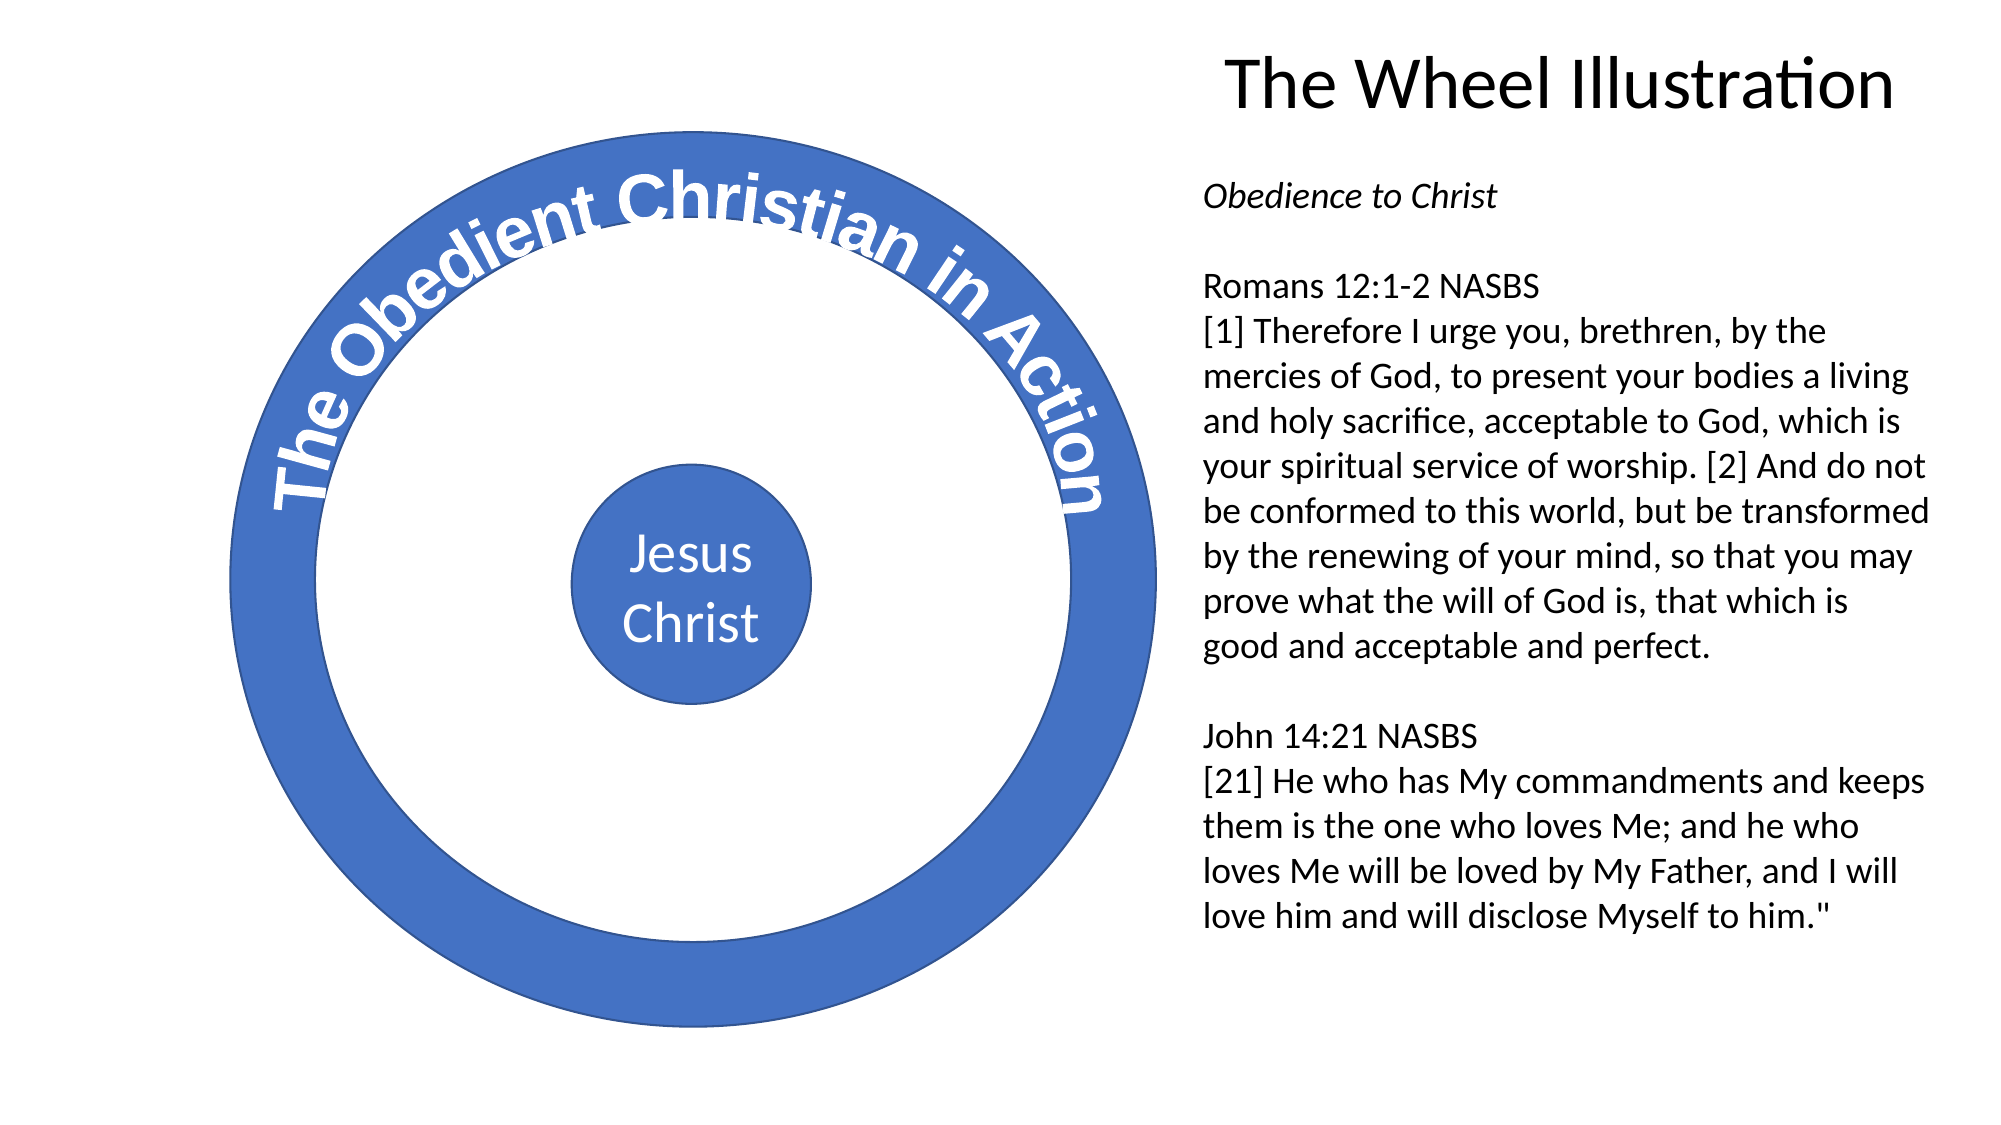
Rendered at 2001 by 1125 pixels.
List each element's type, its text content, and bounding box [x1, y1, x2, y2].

text_box The Wheel Illustration [1120, 26, 2000, 131]
text_box Obedience to Christ Romans 12:1-2 NASBS [1] Therefore I urge you, brethren, by the mercies of God, to present your bodies a living and holy sacrifice, acceptable to God, which is your spiritual service of worship. [2] And do not be conformed to this world, but be transformed by the renewing of your mind, so that you may prove what the will of God is, that which is good and acceptable and perfect. John 14:21 NASBS [21] He who has My commandments and keeps them is the one who loves Me; and he who loves Me will be loved by My Father, and I will love him and will disclose Myself to him." [1188, 163, 1949, 944]
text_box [230, 132, 1156, 1027]
